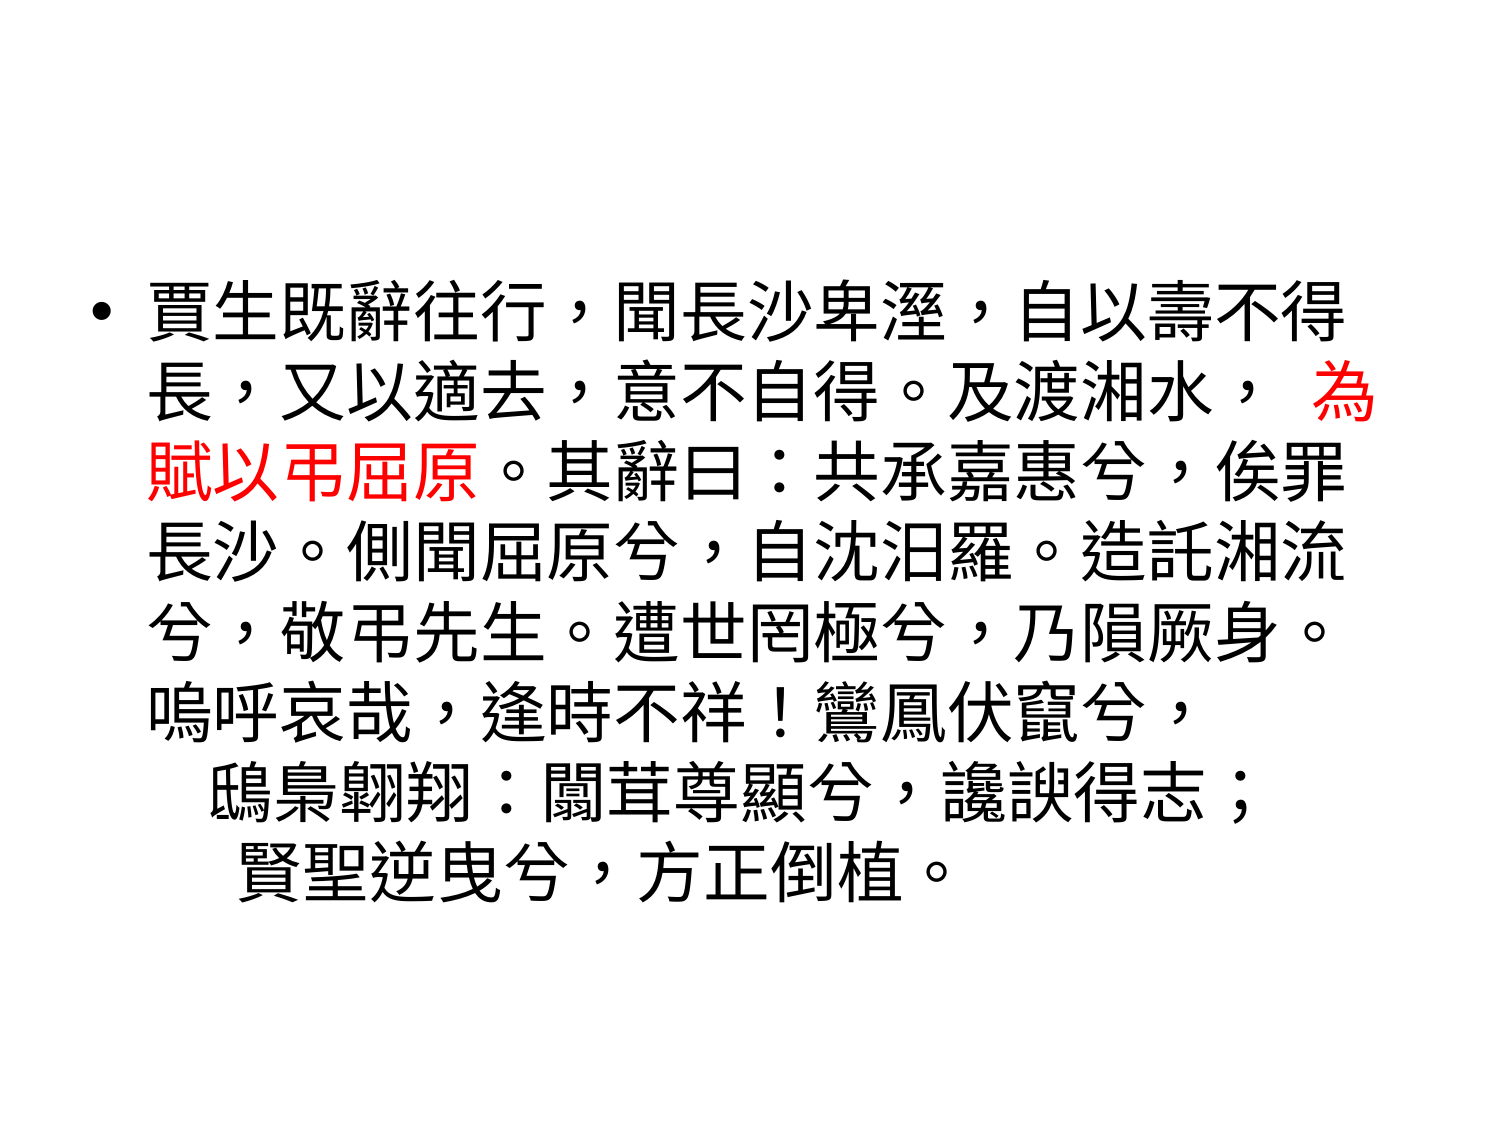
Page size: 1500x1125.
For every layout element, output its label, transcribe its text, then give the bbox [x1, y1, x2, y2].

list 賈生既辭往行，聞長沙卑溼，自以壽不得長，又以適去，意不自得。及渡湘水， 為賦以弔屈原。其辭曰：共承嘉惠兮，俟罪長沙。側聞屈原兮，自沈汨羅。造託湘流兮，敬弔先生。遭世罔極兮，乃隕厥身。嗚呼哀哉，逢時不祥！鸞鳳伏竄兮， 鴟梟翺翔：闒茸尊顯兮，讒諛得志； 賢聖逆曳兮，方正倒植。 [75, 262, 1425, 1005]
